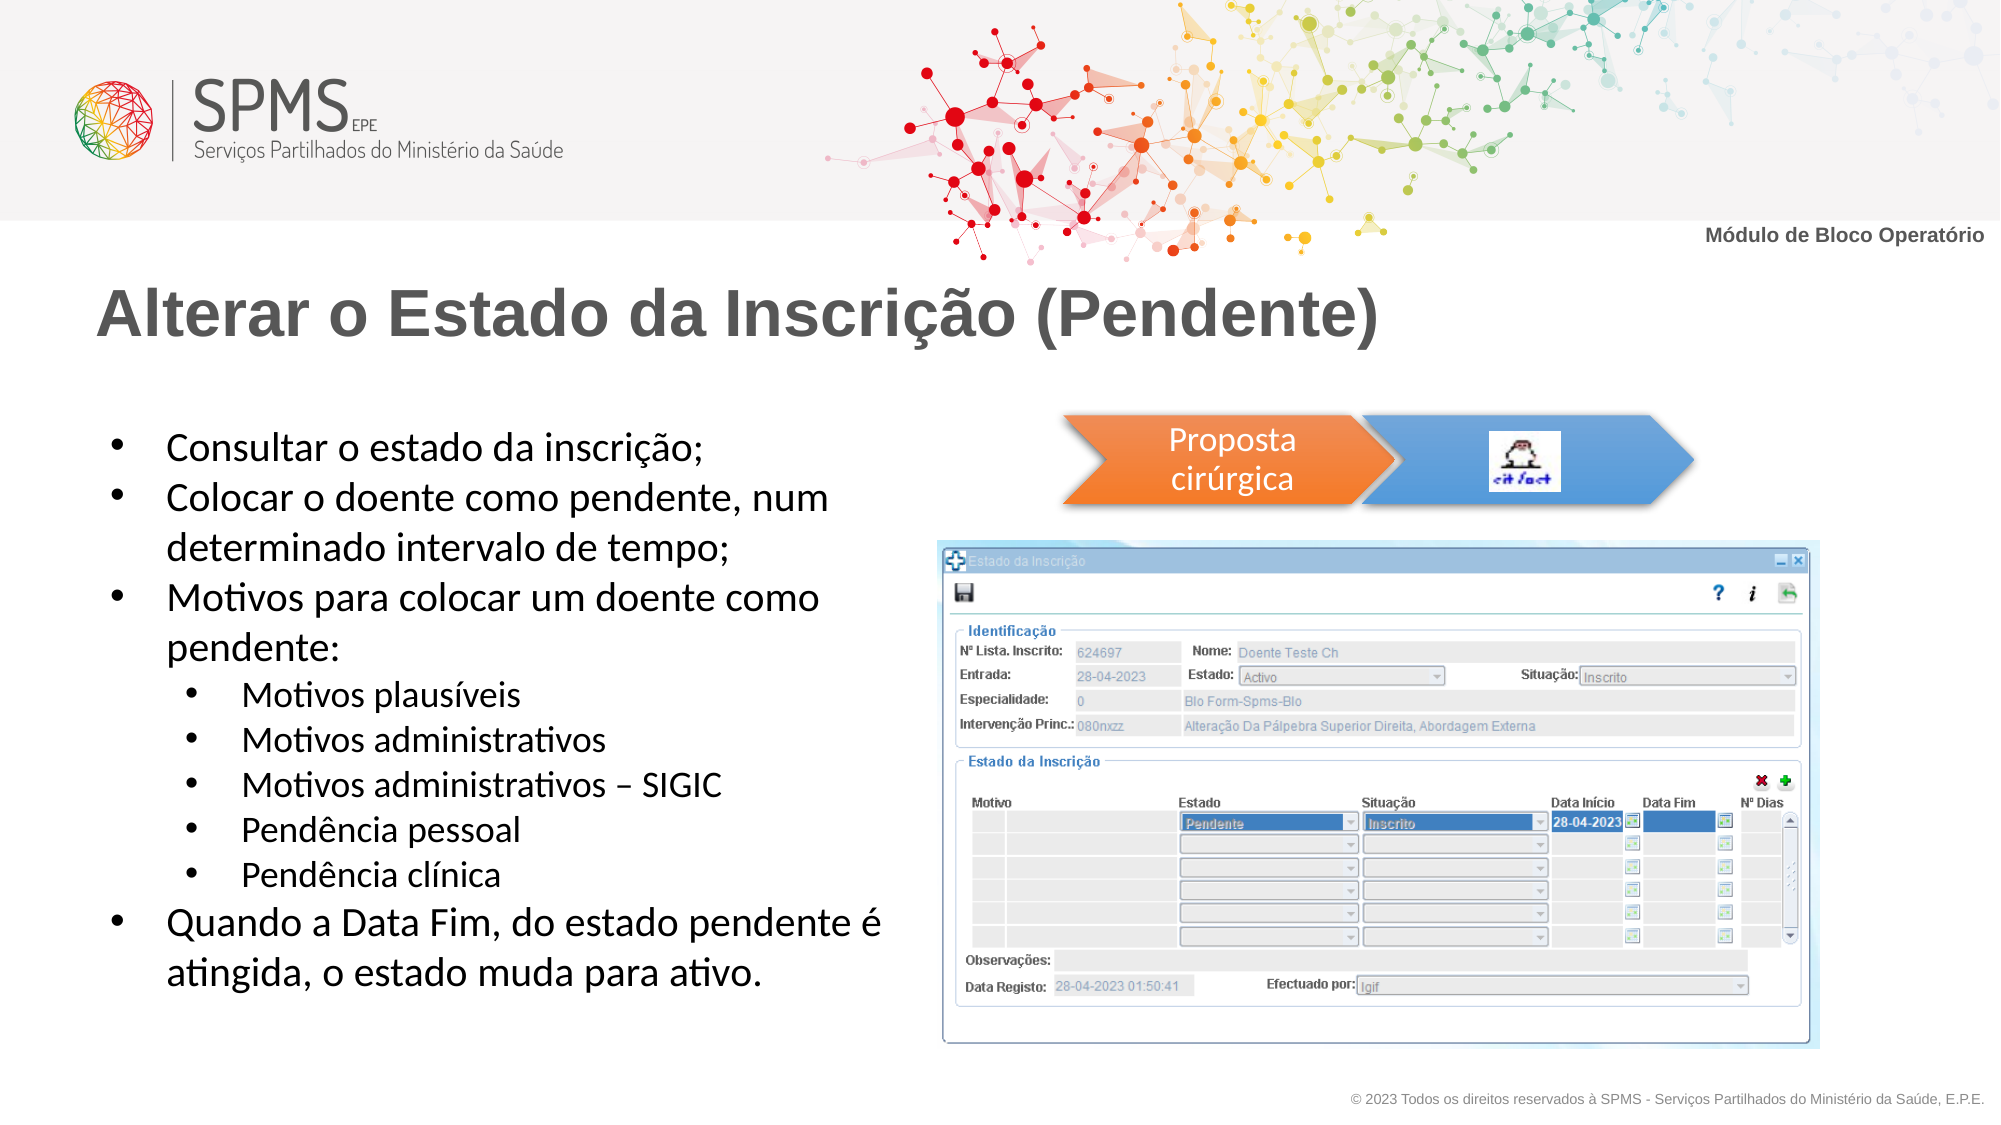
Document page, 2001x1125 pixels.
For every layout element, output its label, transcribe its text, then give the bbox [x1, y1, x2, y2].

picture [937, 540, 1820, 1049]
text_box Módulo de Bloco Operatório [1501, 204, 2000, 264]
text_box Alterar o Estado da Inscrição (Pendente) [80, 262, 1418, 372]
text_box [1062, 415, 1695, 504]
picture [1488, 431, 1561, 492]
text_box Consultar o estado da inscrição; Colocar o doente como pendente, num determinado intervalo de tempo; Motivos para colocar um doente como pendente: Motivos plausíveis Motivos administrativos Motivos administrativos – SIGIC Pendência pessoal Pendência clínica Quando a Data Fim, do estado pendente é atingida, o estado muda para ativo. [95, 411, 917, 1028]
picture [0, 0, 2000, 283]
text_box © 2023 Todos os direitos reservados à SPMS - Serviços Partilhados do Ministério da Saúde, E.P.E. [977, 1068, 2000, 1125]
